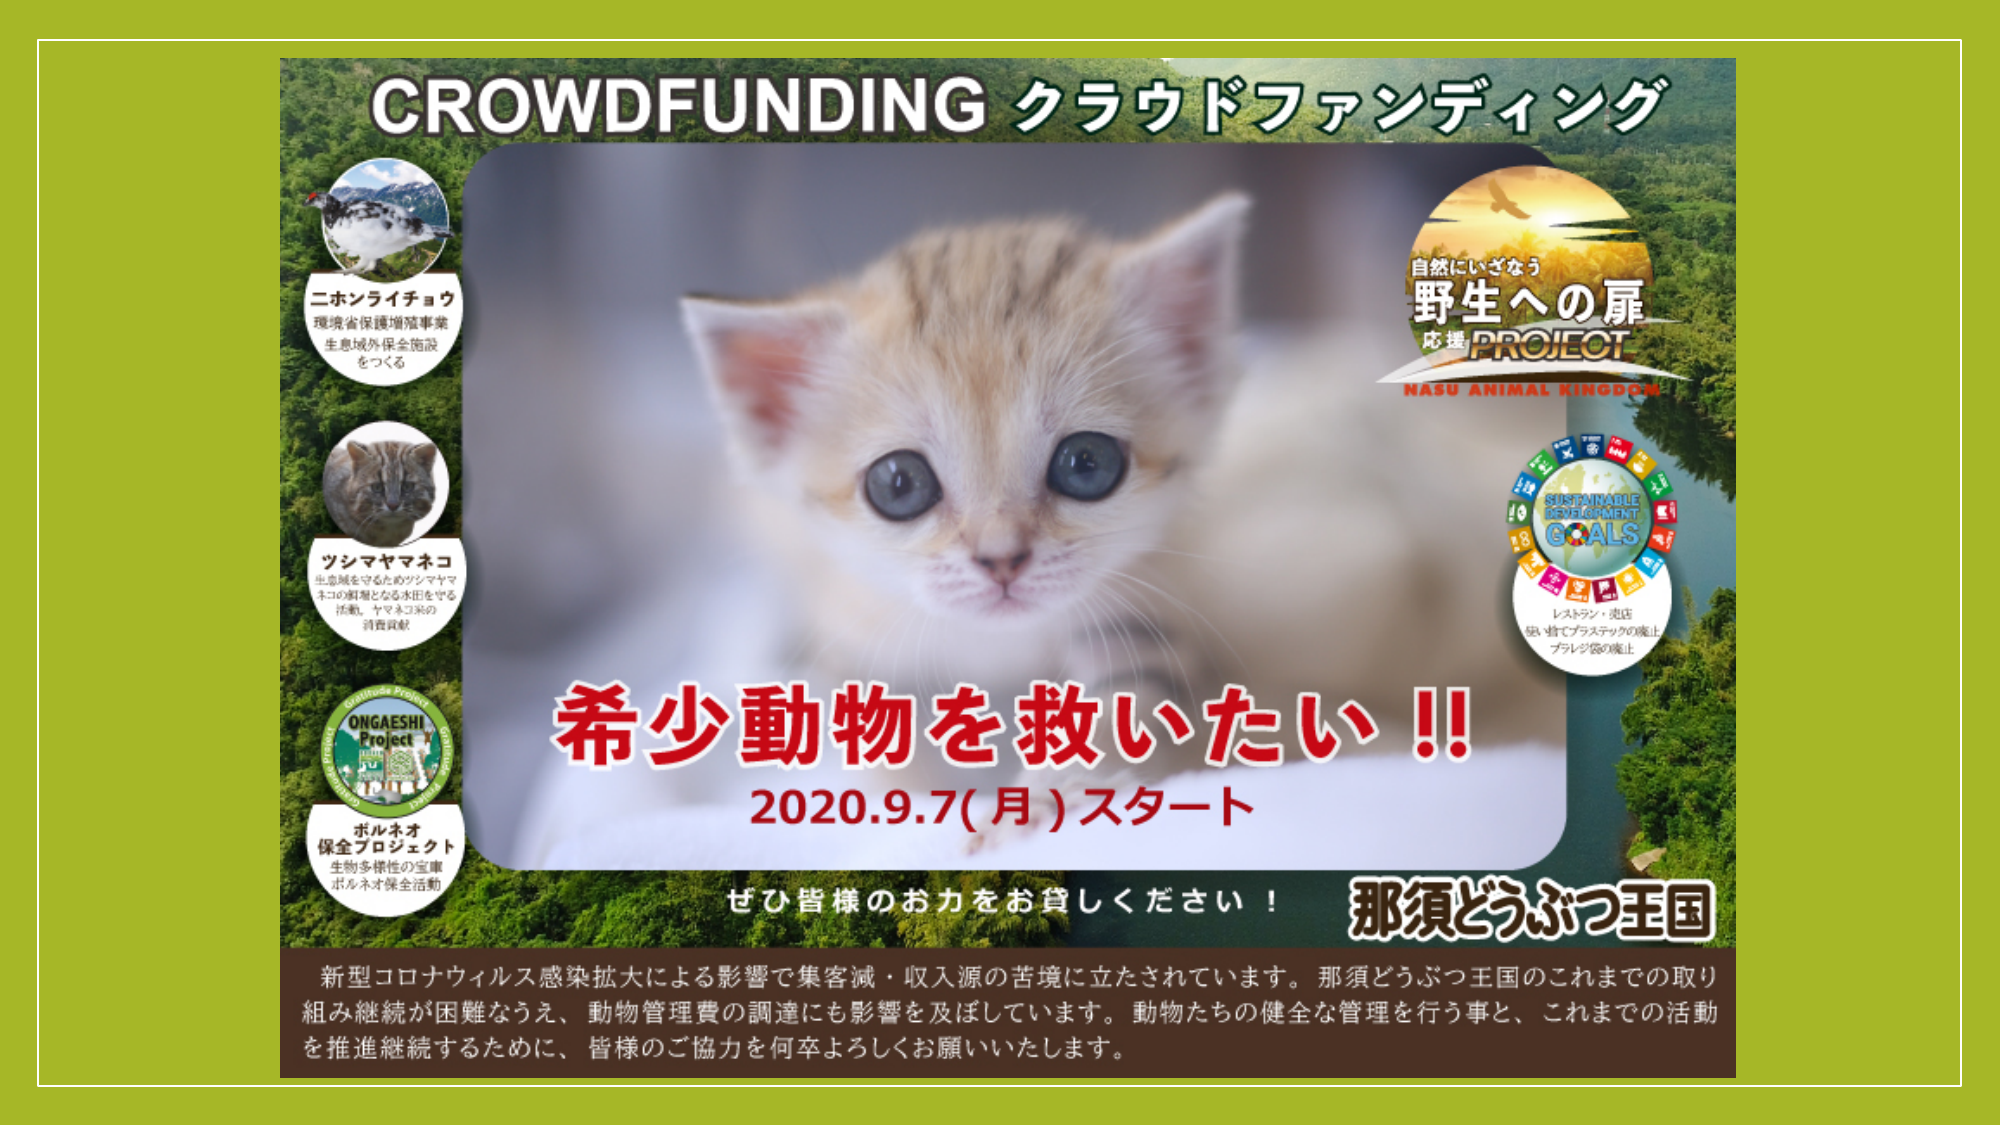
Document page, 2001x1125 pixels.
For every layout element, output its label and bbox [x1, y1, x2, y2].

picture [280, 57, 1737, 1079]
